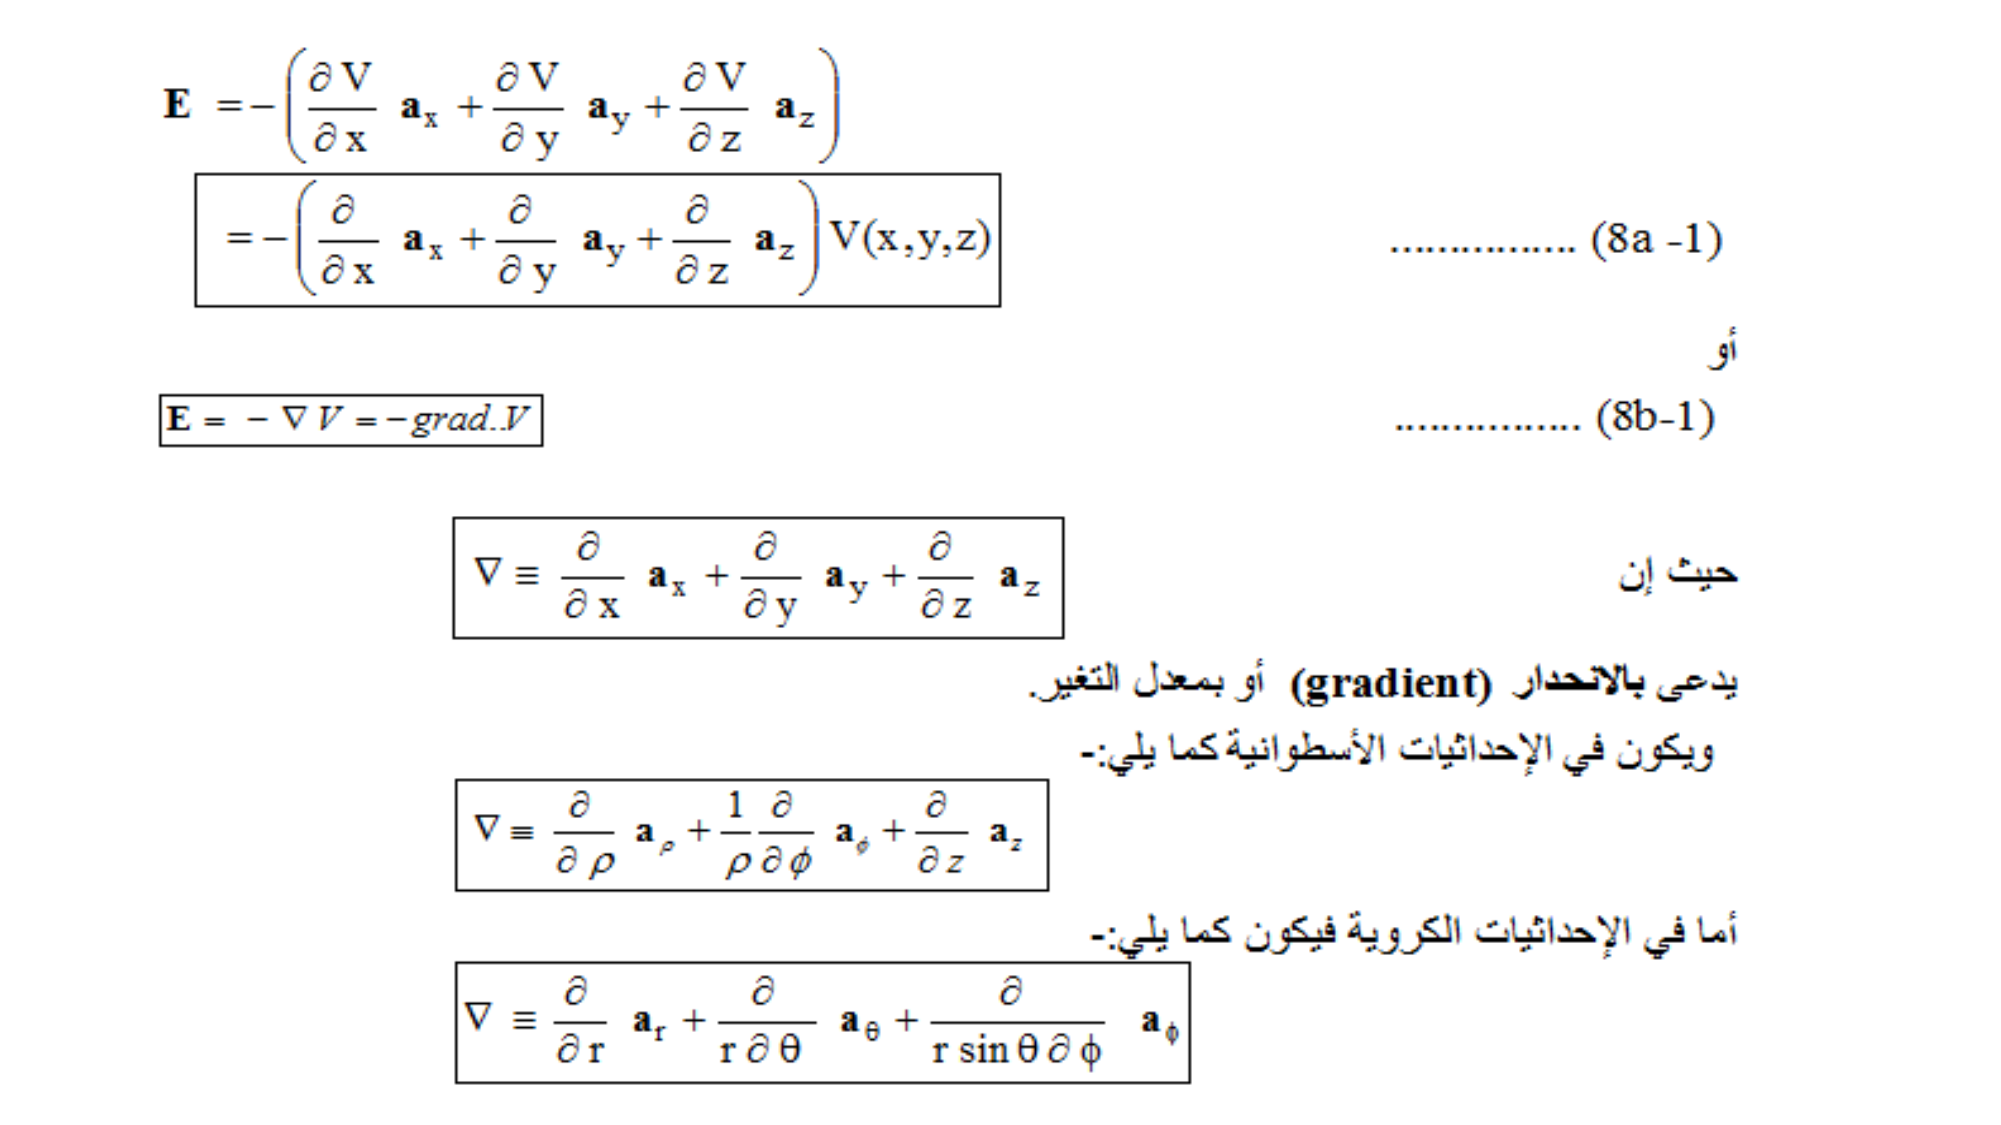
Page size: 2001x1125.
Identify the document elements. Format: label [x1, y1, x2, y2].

picture [132, 27, 1766, 1104]
